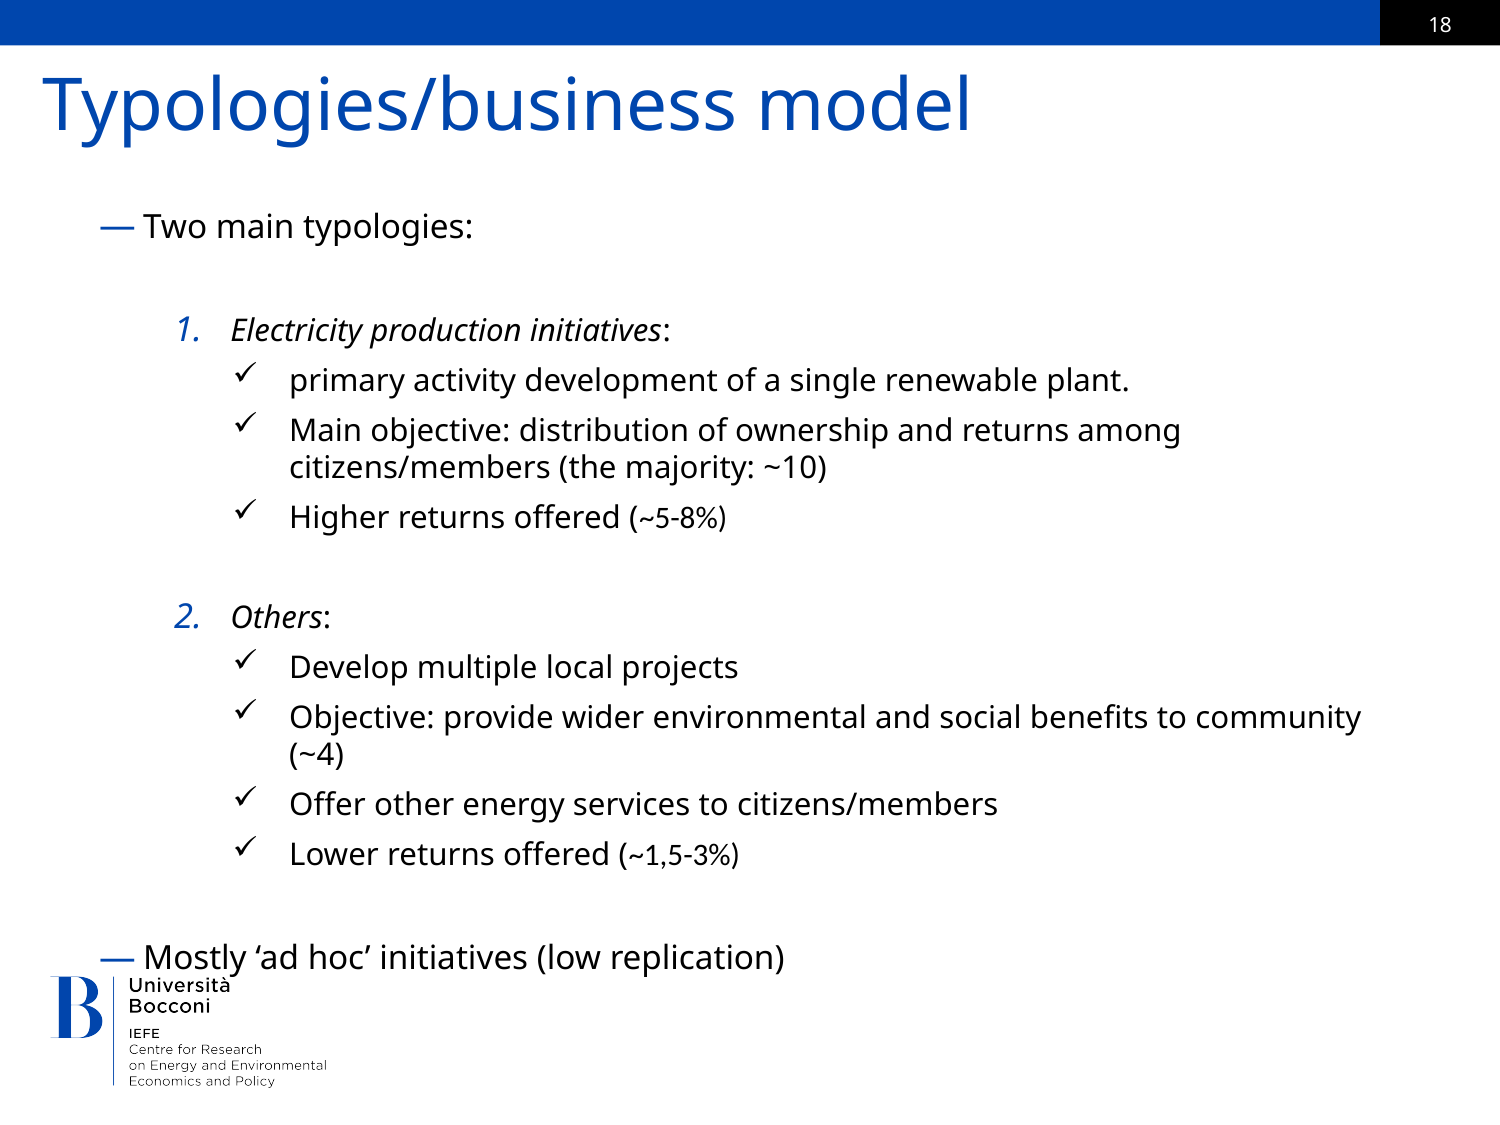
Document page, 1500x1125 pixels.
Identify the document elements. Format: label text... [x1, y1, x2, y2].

picture [14, 940, 362, 1122]
text_box Two main typologies: Electricity production initiatives: primary activity development of a single renewable plant. Main objective: distribution of ownership and returns among citizens/members (the majority: ~10) Higher returns offered (~5-8%) Others: Develop multiple local projects Objective: provide wider environmental and social benefits to community (~4) Offer other energy services to citizens/members Lower returns offered (~1,5-3%) Mostly ‘ad hoc’ initiatives (low replication) [84, 145, 1393, 902]
title Typologies/business model [42, 56, 1435, 146]
